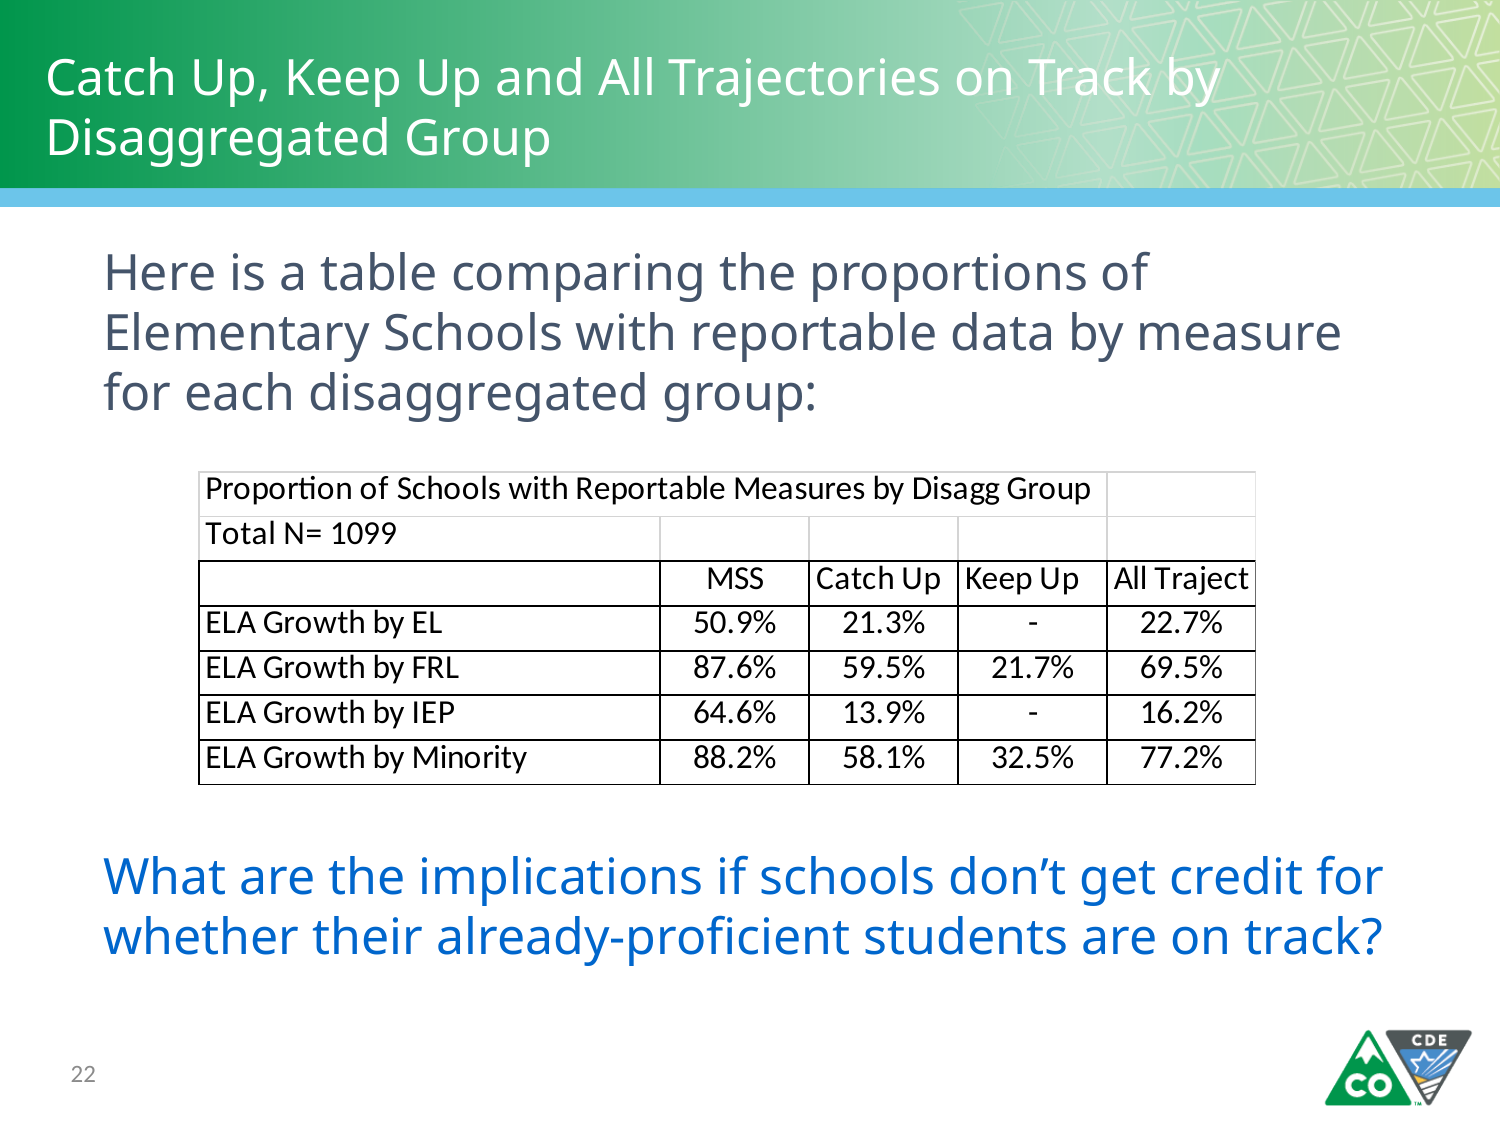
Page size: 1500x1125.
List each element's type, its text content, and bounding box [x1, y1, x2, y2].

title Catch Up, Keep Up and All Trajectories on Track by Disaggregated Group [45, 45, 1339, 162]
picture [0, 0, 1500, 207]
picture [197, 470, 1258, 786]
list Here is a table comparing the proportions of Elementary Schools with reportable data by measure for each disaggregated group: What are the implications if schools don’t get credit for whether their already-proficient students are on track? [103, 239, 1397, 1043]
picture [1312, 1021, 1482, 1113]
slide_number 22 [45, 1042, 122, 1103]
